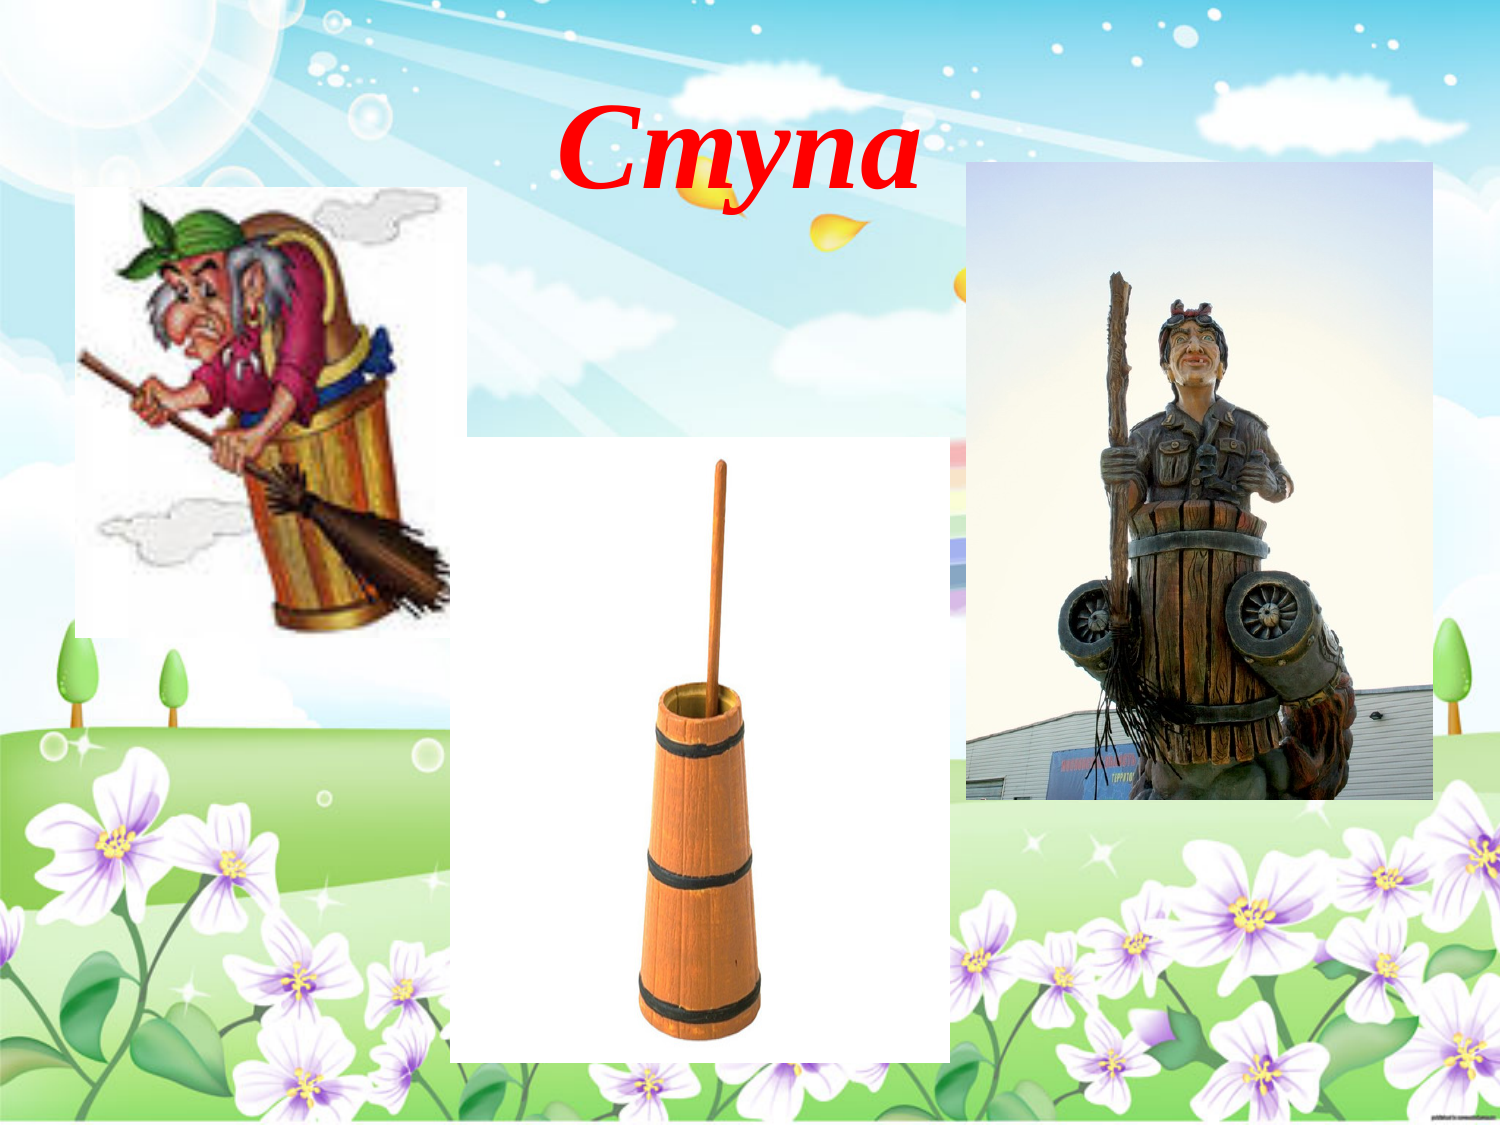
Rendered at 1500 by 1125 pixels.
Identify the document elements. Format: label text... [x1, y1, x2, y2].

title Ступа [75, 45, 1425, 233]
picture [0, 0, 1500, 1125]
